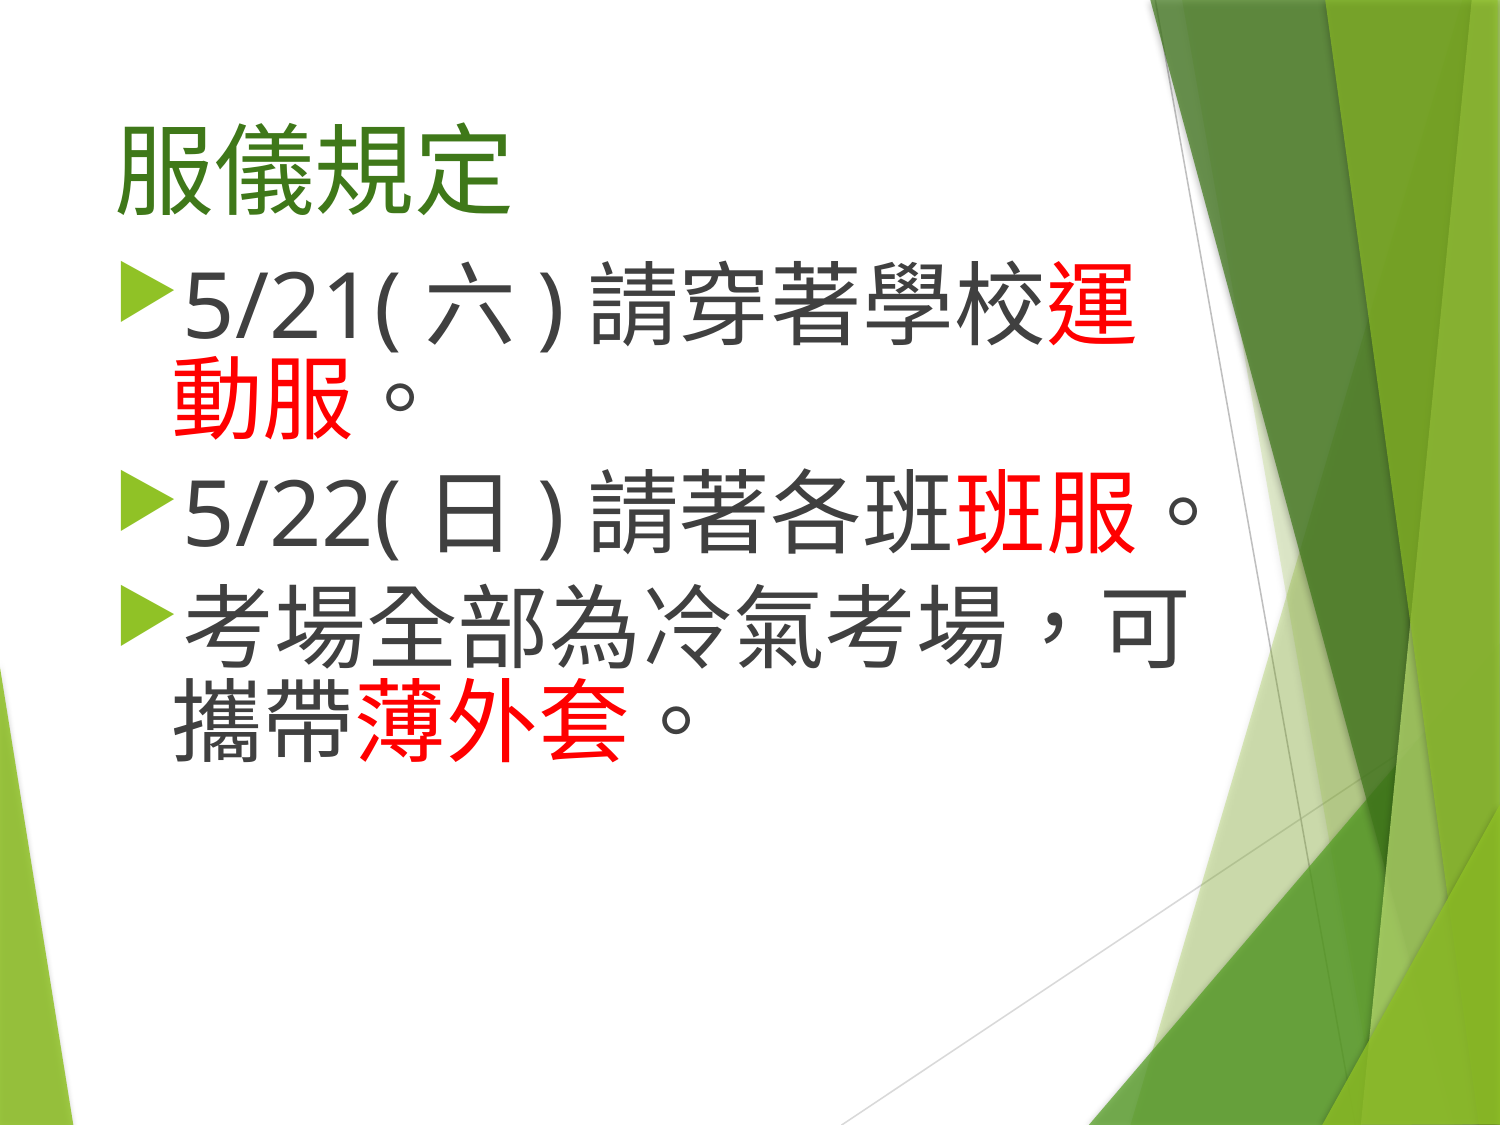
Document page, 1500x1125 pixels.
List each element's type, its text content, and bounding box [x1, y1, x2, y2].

title 服儀規定 [99, 99, 1142, 255]
list 5/21(六)請穿著學校運動服。 5/22(日)請著各班班服。 考場全部為冷氣考場，可攜帶薄外套。 [99, 255, 1235, 892]
